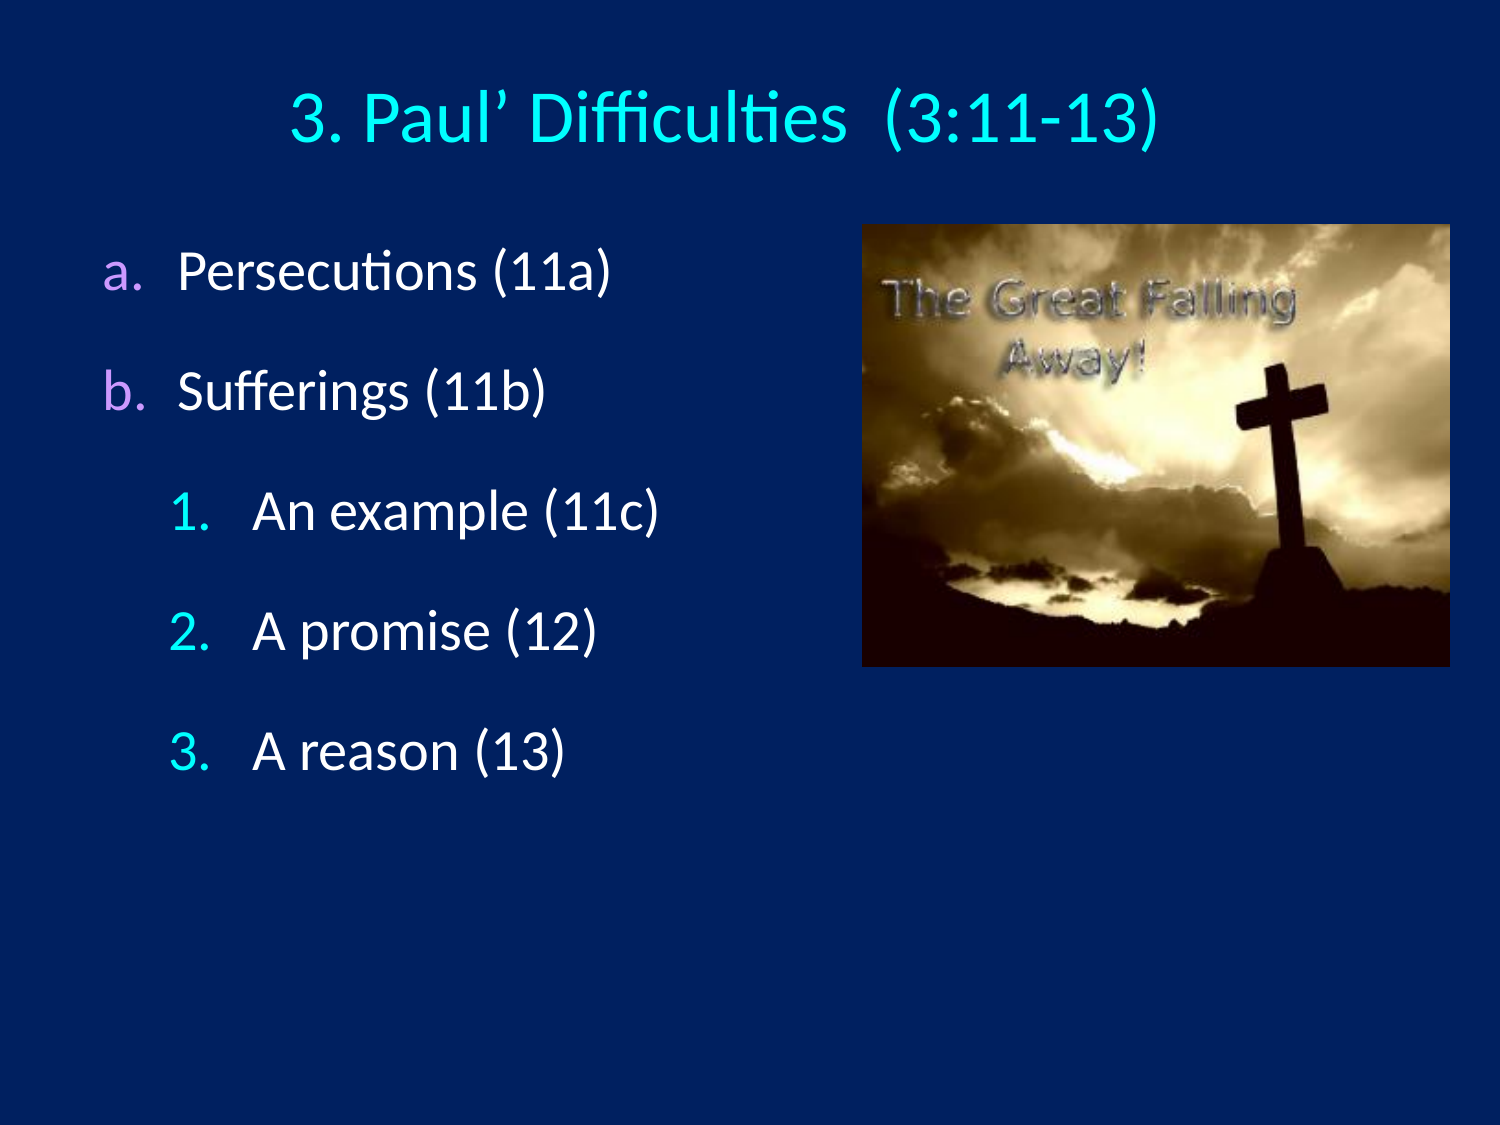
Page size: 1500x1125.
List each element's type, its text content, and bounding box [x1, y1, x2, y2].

list Persecutions (11a) Sufferings (11b) An example (11c) A promise (12) A reason (13) [87, 224, 1363, 963]
picture [862, 224, 1451, 667]
title 3. Paul’ Difficulties (3:11-13) [125, 62, 1325, 163]
